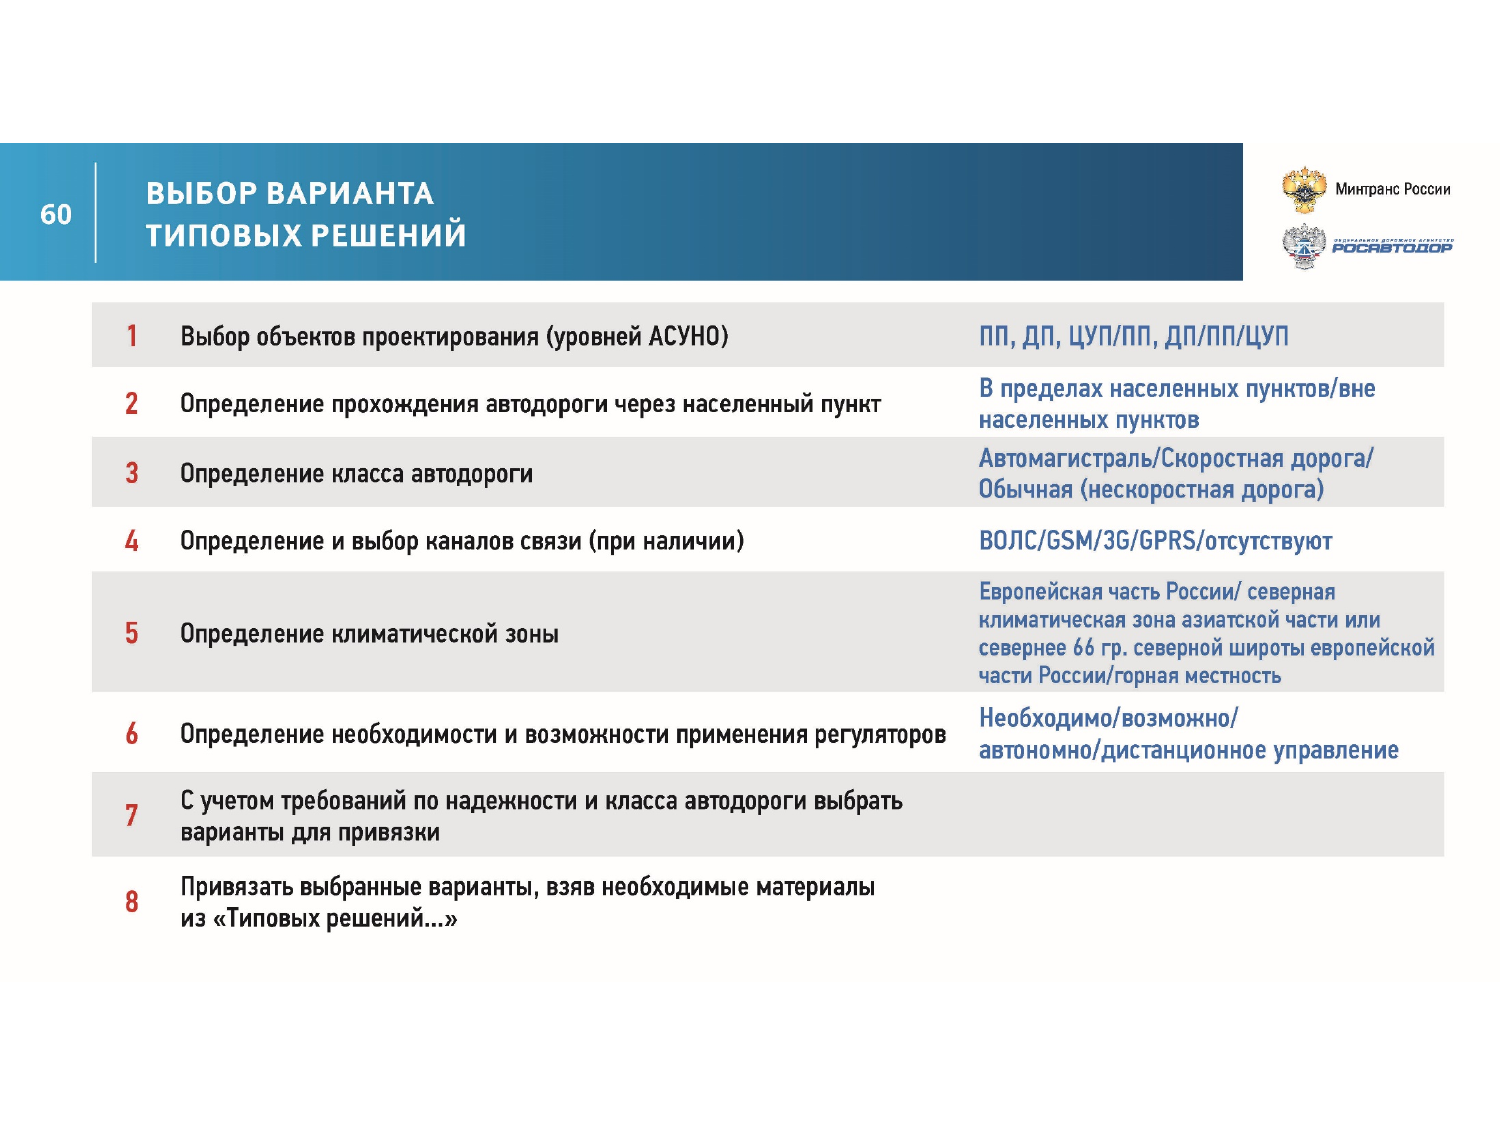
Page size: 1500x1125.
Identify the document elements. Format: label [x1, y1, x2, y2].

picture [0, 143, 1500, 982]
